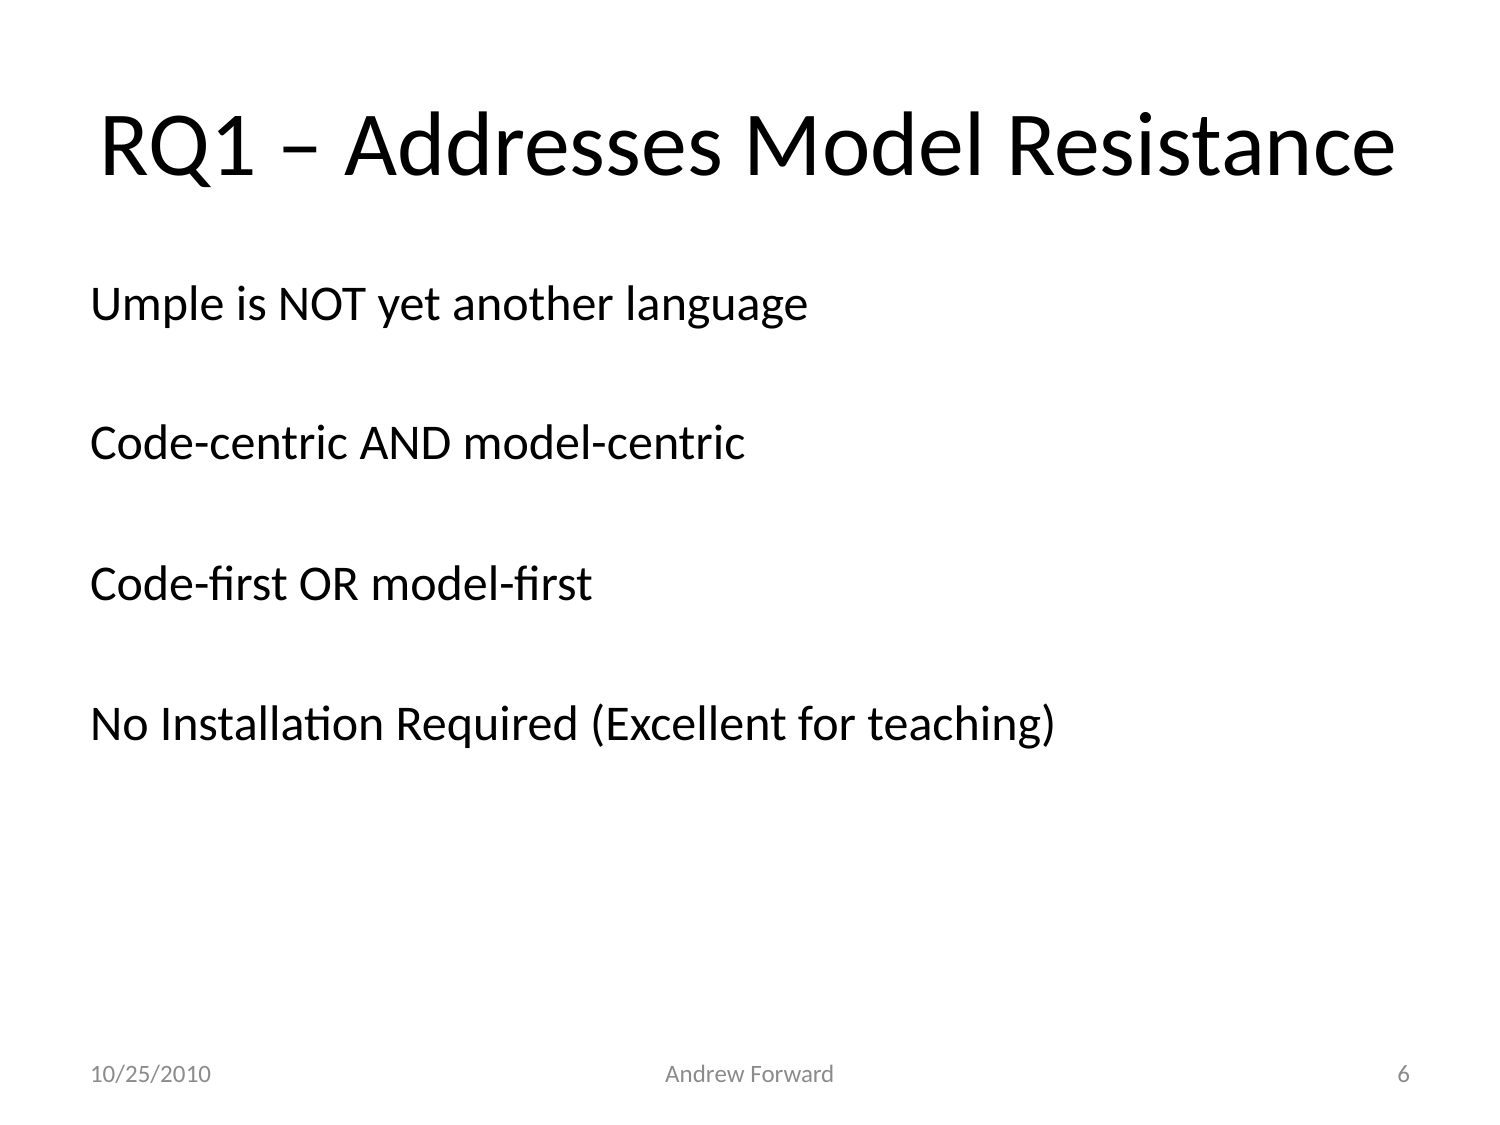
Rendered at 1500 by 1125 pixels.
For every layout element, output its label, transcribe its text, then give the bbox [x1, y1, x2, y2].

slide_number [75, 1042, 425, 1103]
slide_number 6 [1074, 1042, 1425, 1103]
footer Andrew Forward [512, 1042, 988, 1103]
list Umple is NOT yet another language Code-centric AND model-centric Code-first OR model-first No Installation Required (Excellent for teaching) [74, 262, 1426, 1006]
title RQ1 – Addresses Model Resistance [74, 44, 1426, 233]
